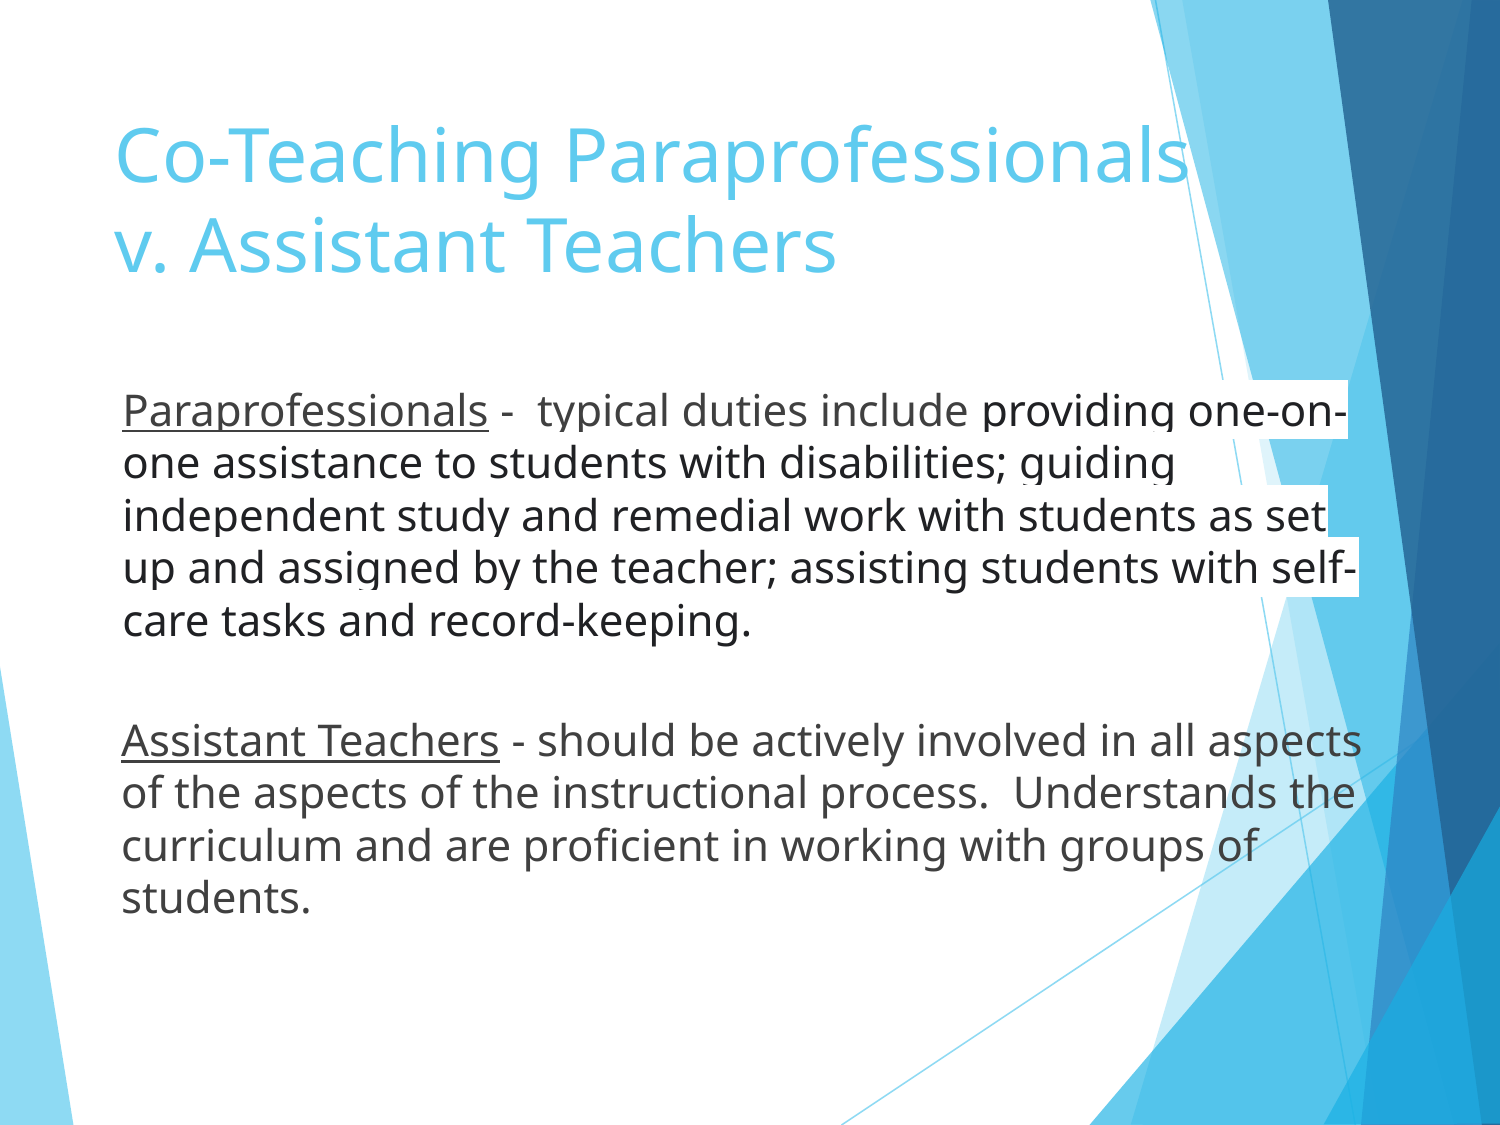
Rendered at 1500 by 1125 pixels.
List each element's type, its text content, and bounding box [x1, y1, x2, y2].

title Co-Teaching Paraprofessionals v. Assistant Teachers [99, 99, 1225, 317]
list Assistant Teachers - should be actively involved in all aspects of the aspects of the instructional process. Understands the curriculum and are proficient in working with groups of students. [106, 705, 1394, 1006]
list Paraprofessionals - typical duties include providing one-on-one assistance to students with disabilities; guiding independent study and remedial work with students as set up and assigned by the teacher; assisting students with self-care tasks and record-keeping. [107, 375, 1395, 675]
